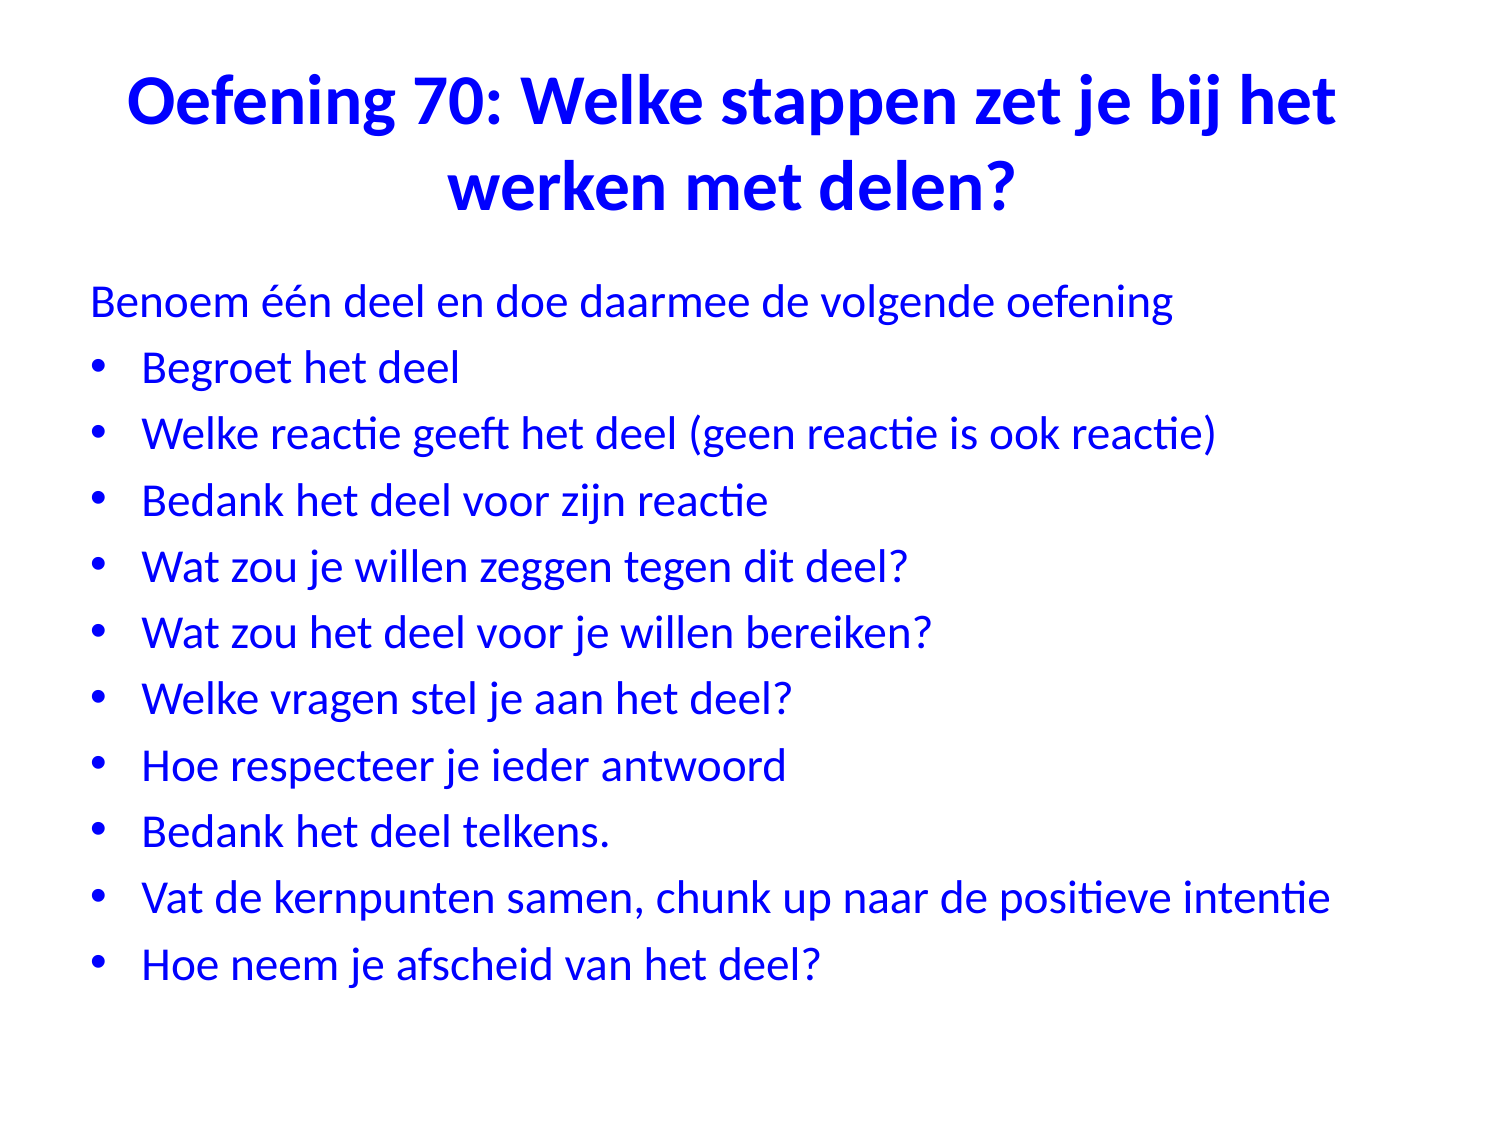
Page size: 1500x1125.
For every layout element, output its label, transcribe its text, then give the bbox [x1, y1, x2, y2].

list Benoem één deel en doe daarmee de volgende oefening Begroet het deel Welke reactie geeft het deel (geen reactie is ook reactie) Bedank het deel voor zijn reactie Wat zou je willen zeggen tegen dit deel? Wat zou het deel voor je willen bereiken? Welke vragen stel je aan het deel? Hoe respecteer je ieder antwoord Bedank het deel telkens. Vat de kernpunten samen, chunk up naar de positieve intentie Hoe neem je afscheid van het deel? [75, 262, 1483, 1005]
title Oefening 70: Welke stappen zet je bij het werken met delen? [41, 45, 1425, 233]
